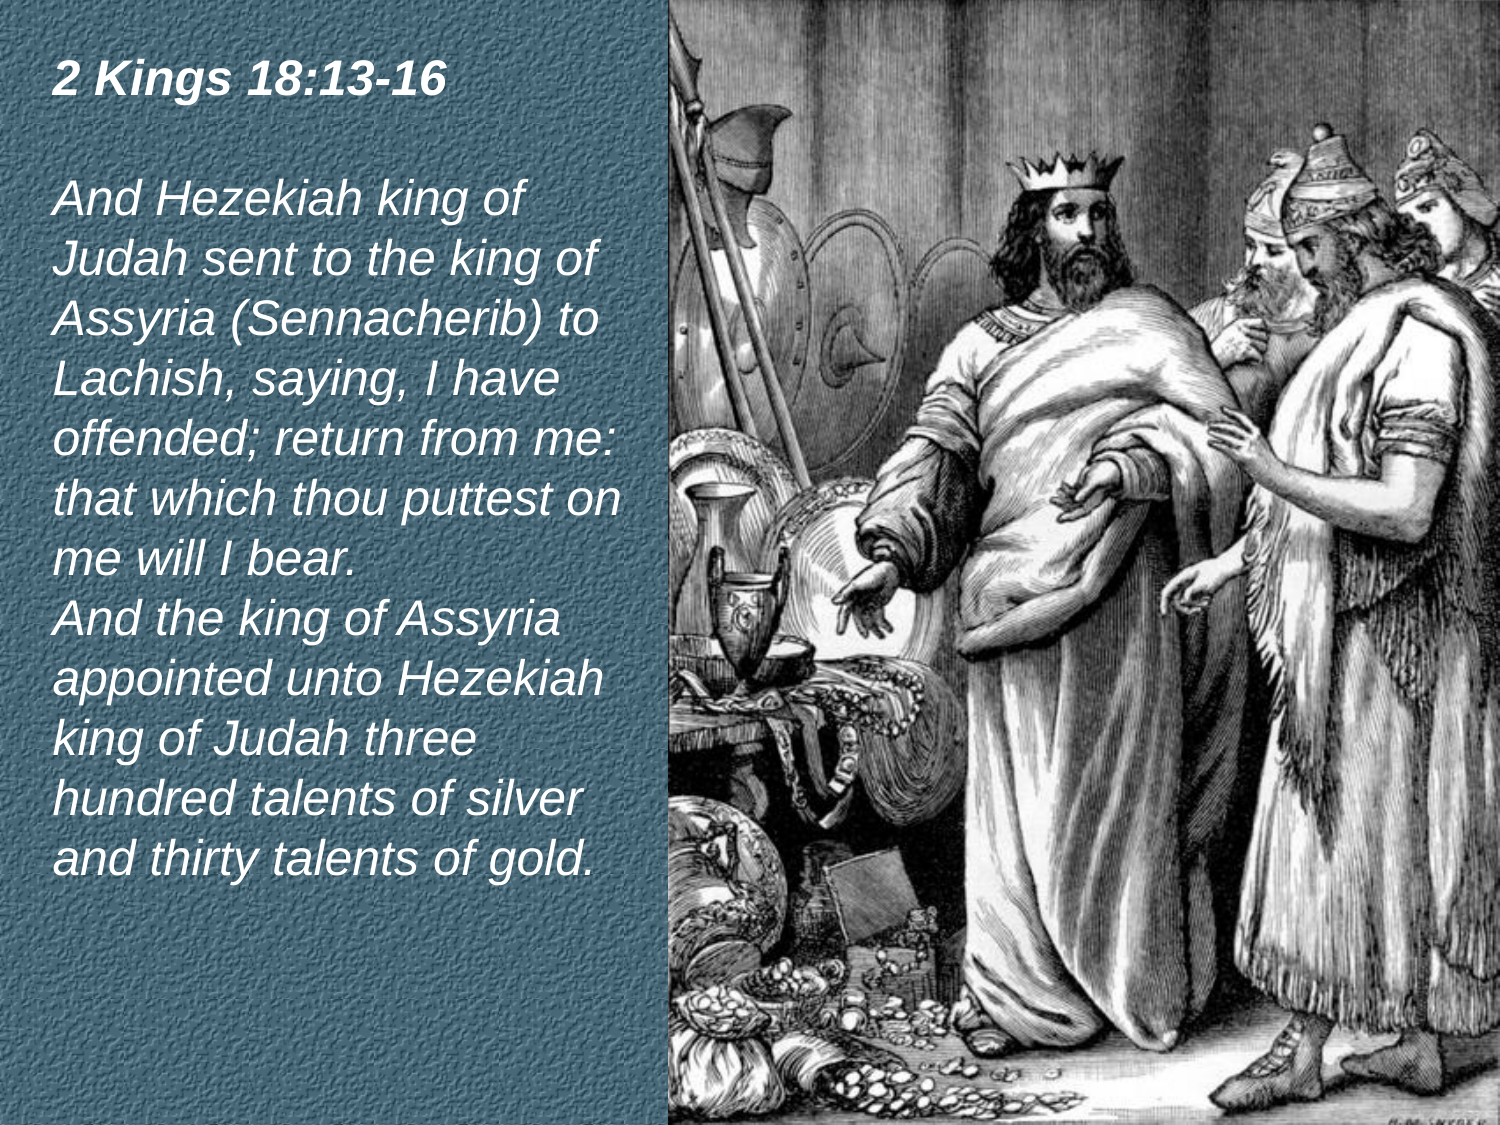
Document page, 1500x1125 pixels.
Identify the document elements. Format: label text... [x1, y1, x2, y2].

picture [0, 0, 1500, 1125]
text_box 2 Kings 18:13-16 And Hezekiah king of Judah sent to the king of Assyria (Sennacherib) to Lachish, saying, I have offended; return from me: that which thou puttest on me will I bear. And the king of Assyria appointed unto Hezekiah king of Judah three hundred talents of silver and thirty talents of gold. [37, 37, 638, 1083]
